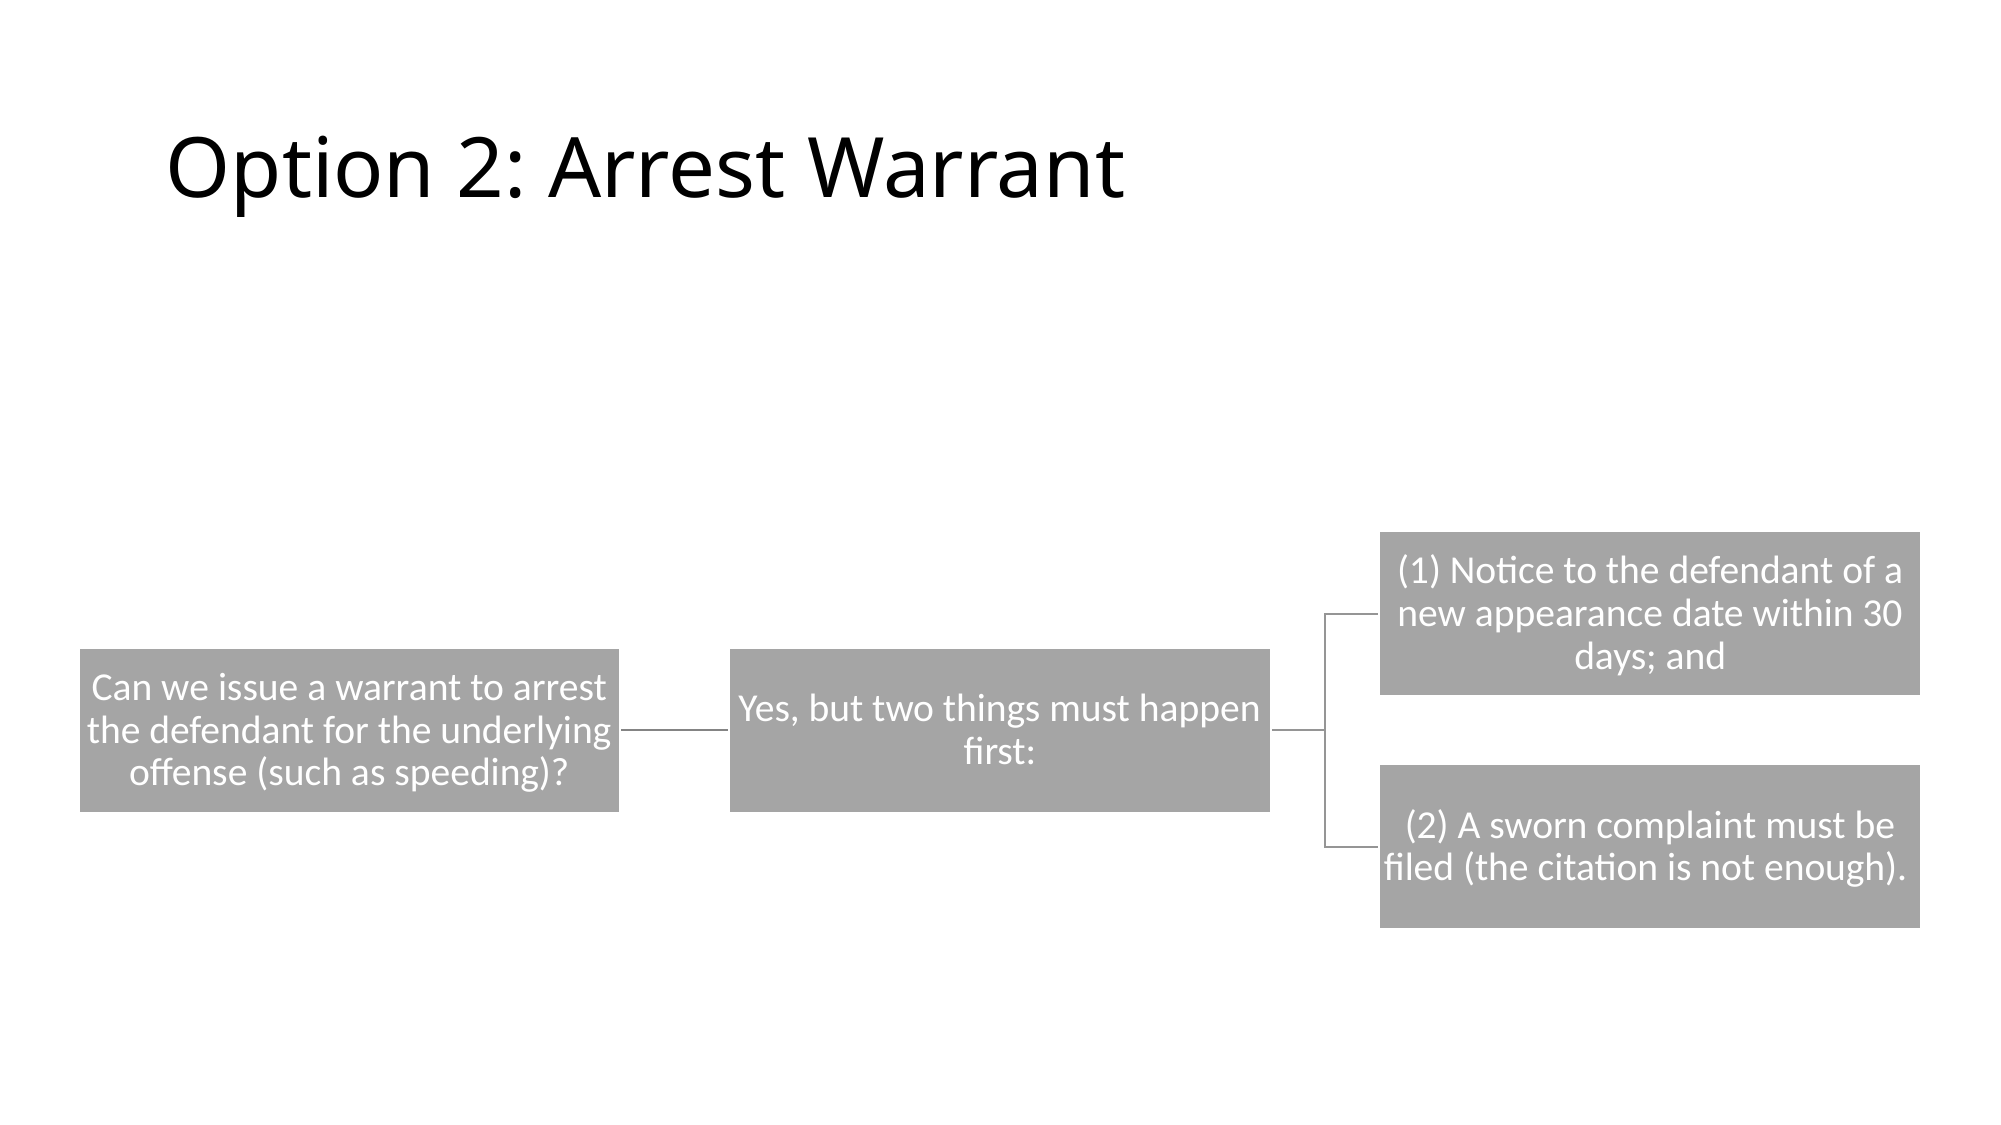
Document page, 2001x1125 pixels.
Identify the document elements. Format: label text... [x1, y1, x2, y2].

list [77, 345, 1923, 1115]
title Option 2: Arrest Warrant [150, 61, 1850, 279]
